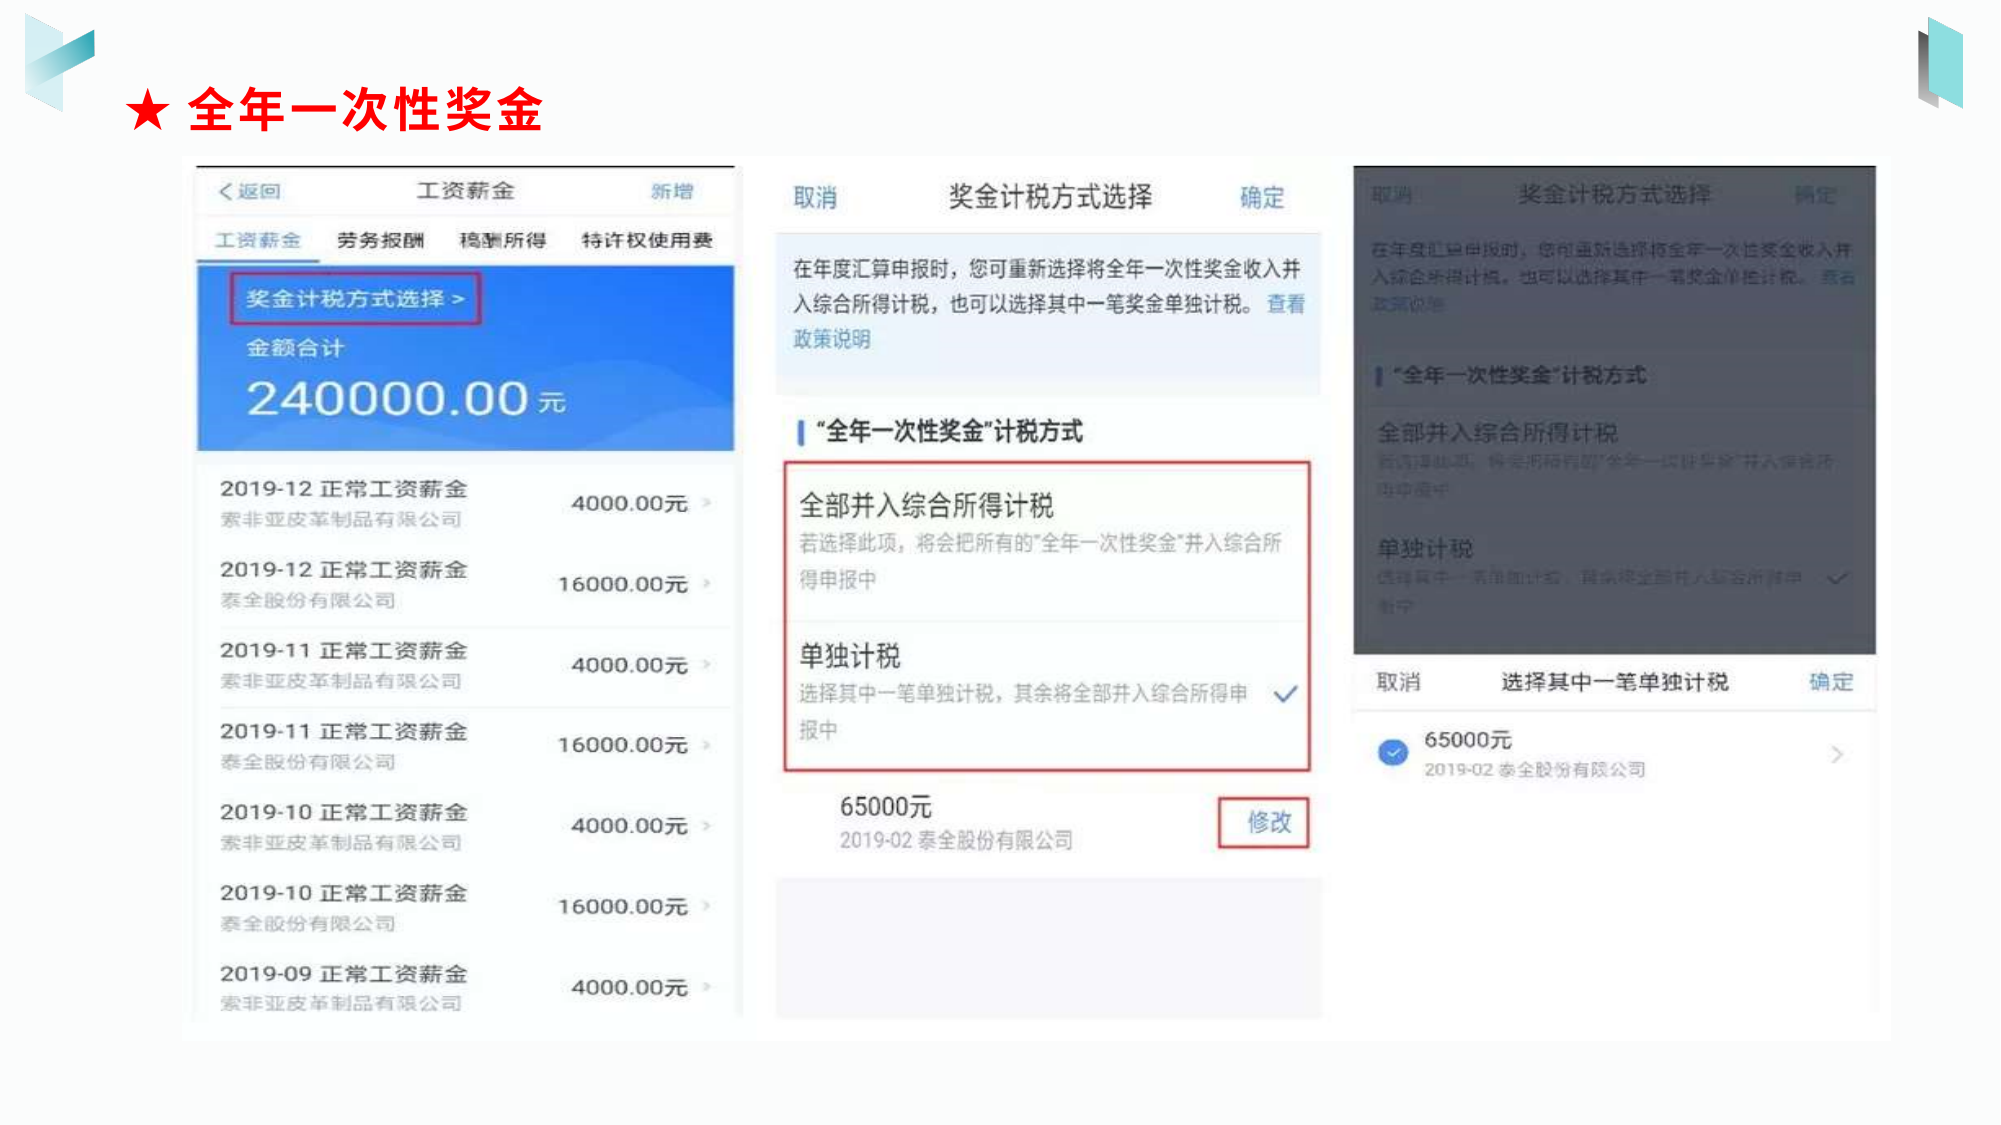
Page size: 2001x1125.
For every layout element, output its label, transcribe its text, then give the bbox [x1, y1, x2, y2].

title ★全年一次性奖金 [109, 72, 1891, 146]
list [182, 156, 1891, 1041]
picture [0, 0, 119, 126]
picture [1881, 0, 2000, 126]
